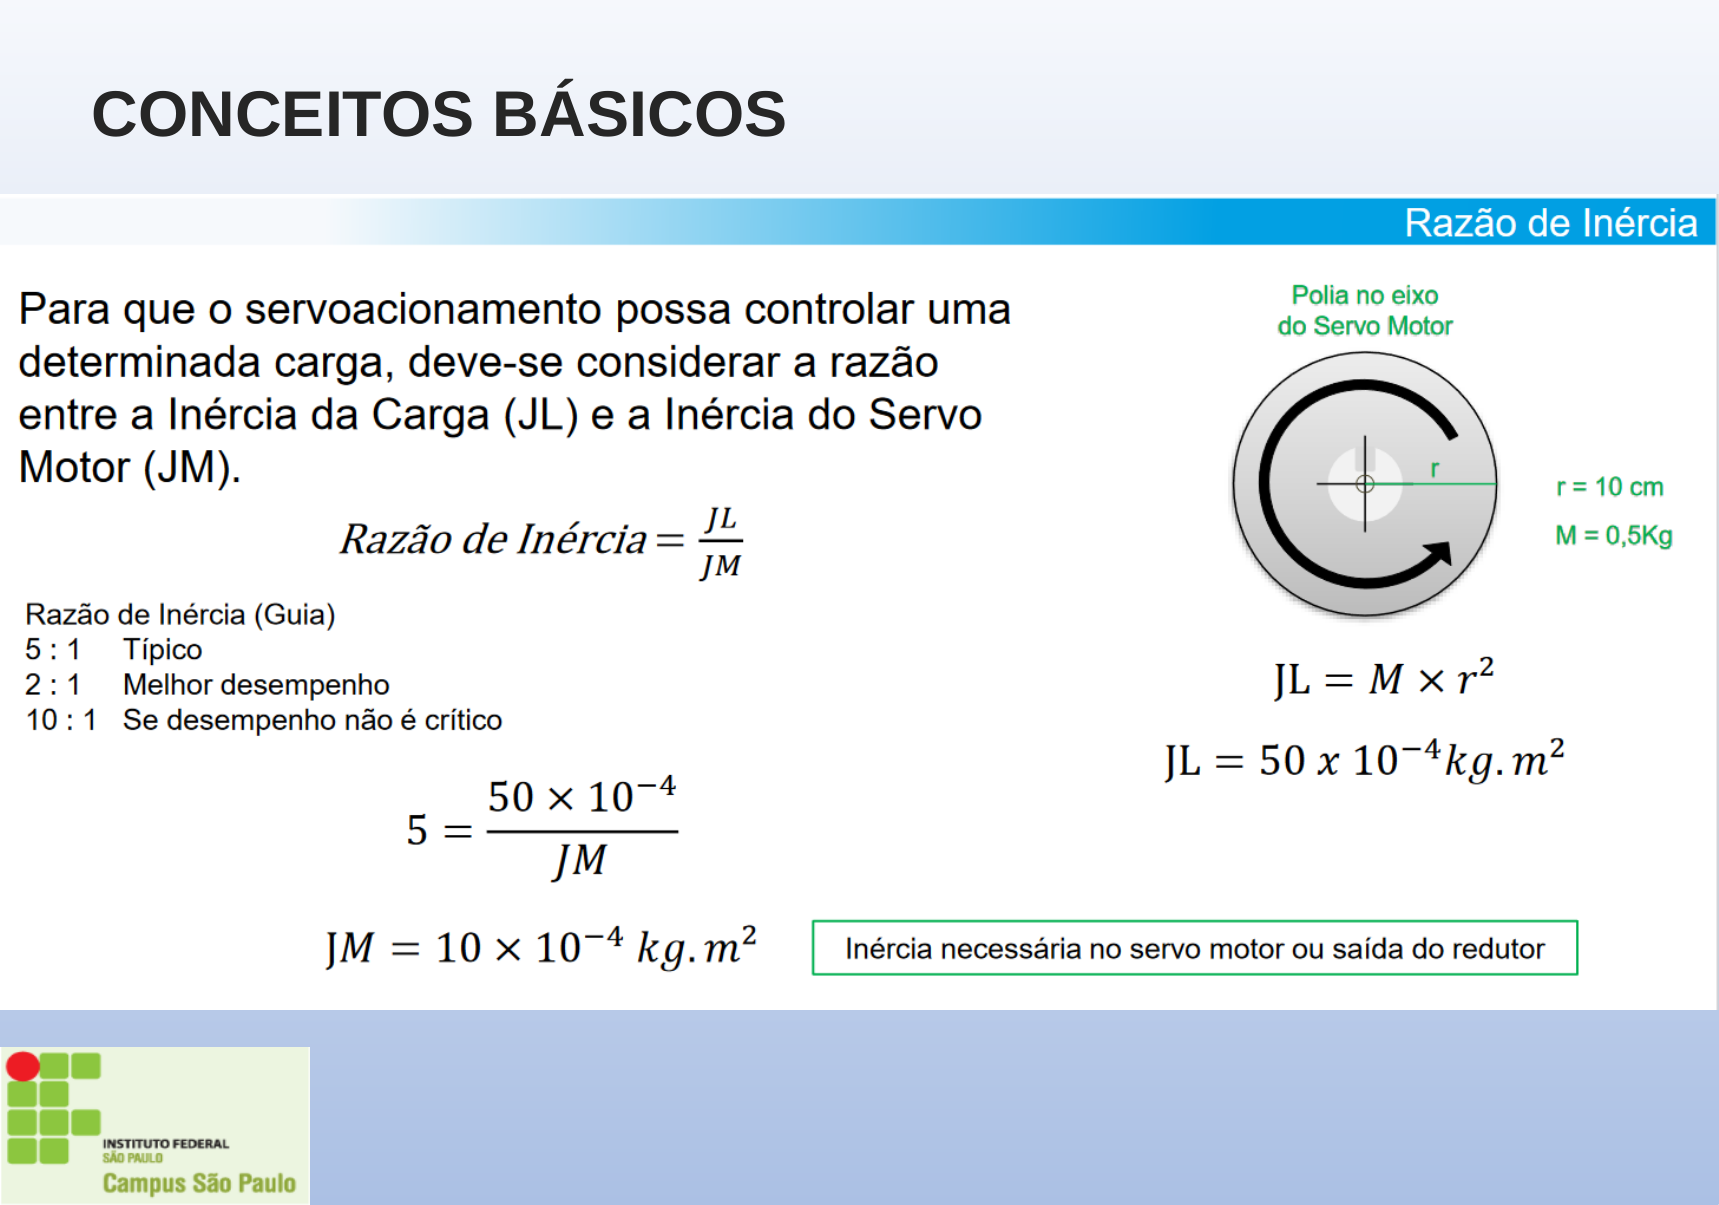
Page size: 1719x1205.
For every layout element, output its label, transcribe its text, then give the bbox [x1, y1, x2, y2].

text_box CONCEITOS BÁSICOS [74, 63, 1629, 158]
picture [0, 194, 1719, 1010]
picture [0, 1047, 310, 1205]
